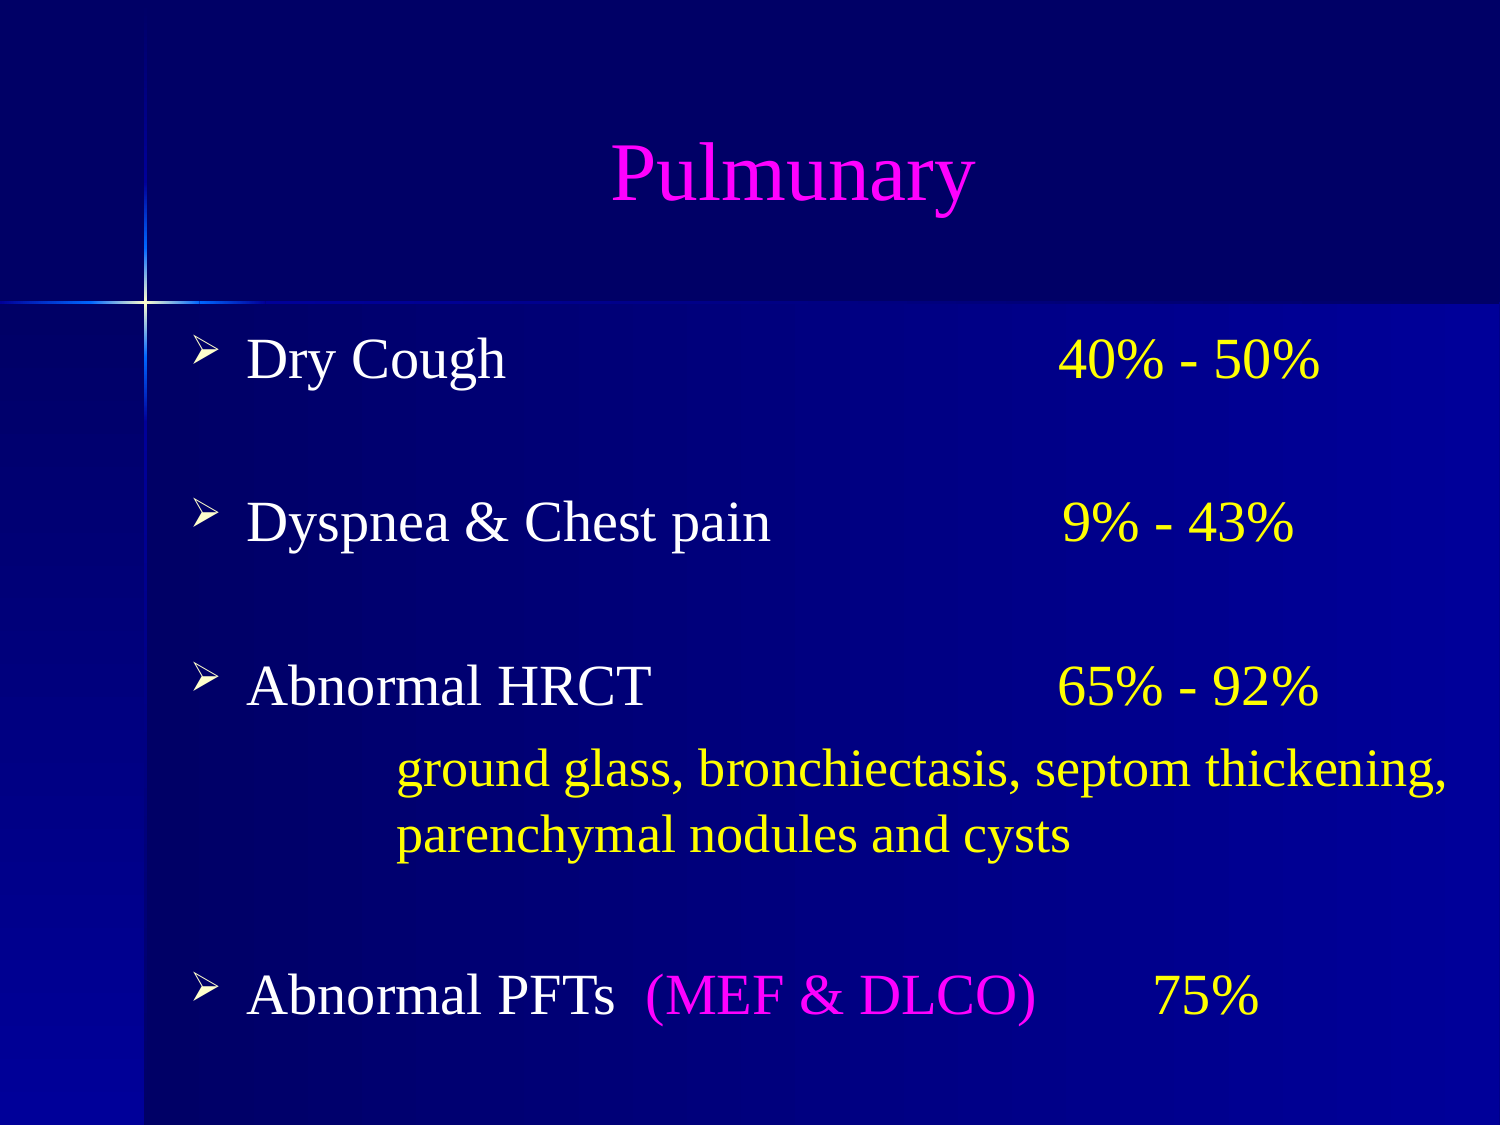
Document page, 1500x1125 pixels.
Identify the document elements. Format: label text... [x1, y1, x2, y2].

title Pulmunary [174, 49, 1413, 286]
list Dry Cough 40% - 50% Dyspnea & Chest pain 9% - 43% Abnormal HRCT 65% - 92% ground glass, bronchiectasis, septom thickening, parenchymal nodules and cysts Abnormal PFTs (MEF & DLCO) 75% [174, 312, 1476, 1125]
